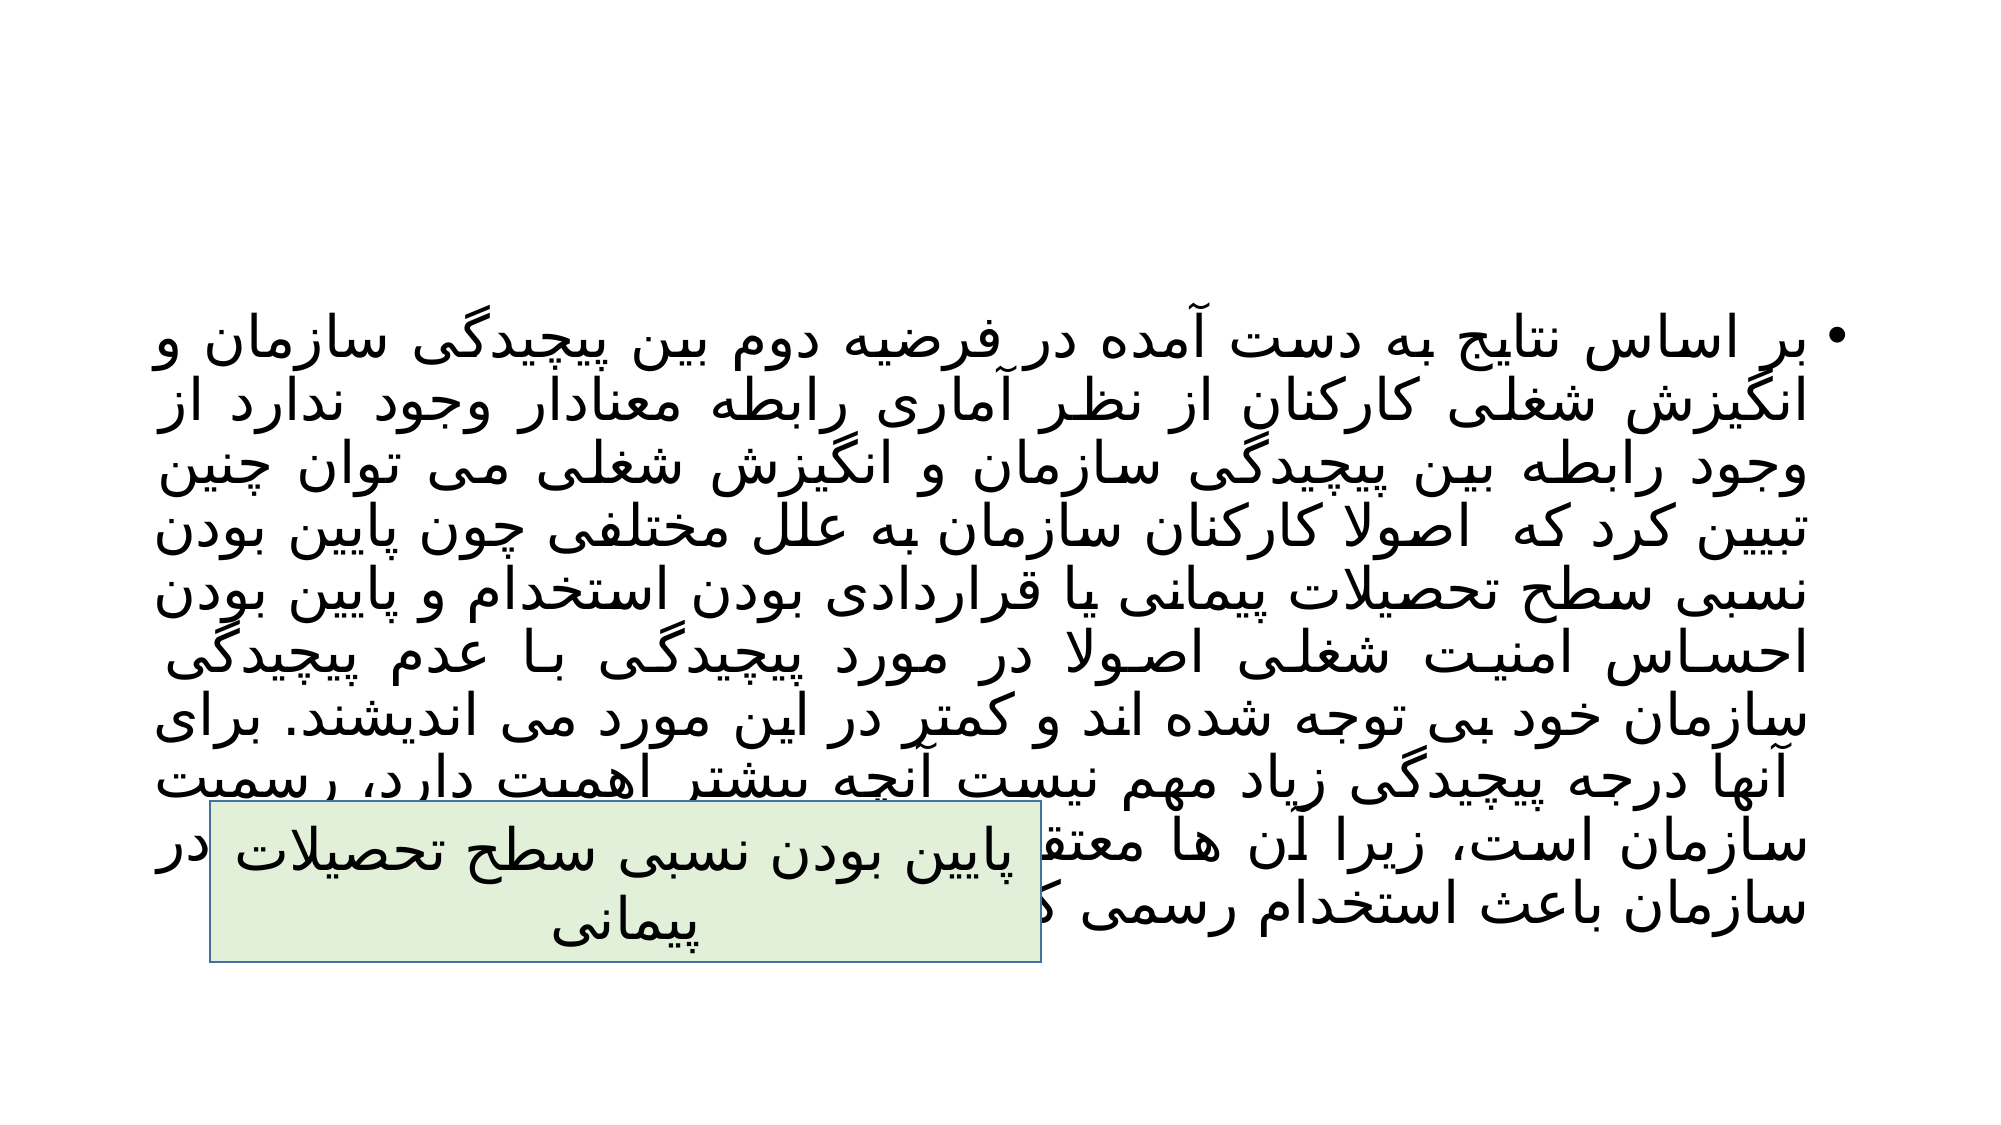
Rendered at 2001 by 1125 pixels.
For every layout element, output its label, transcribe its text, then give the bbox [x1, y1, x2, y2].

list بر اساس نتایج به دست آمده در فرضیه دوم بین پیچیدگی سازمان و انگیزش شغلی کارکنان از نظر آماری رابطه معنادار وجود ندارد از وجود رابطه بین پیچیدگی سازمان و انگیزش شغلی می توان چنین تبیین کرد که اصولا کارکنان سازمان به علل مختلفی چون پایین بودن نسبی سطح تحصیلات پیمانی یا قراردادی بودن استخدام و پایین بودن احساس امنیت شغلی اصولا در مورد پیچیدگی با عدم پیچیدگی سازمان خود بی توجه شده اند و کمتر در این مورد می اندیشند. برای آنها درجه پیچیدگی زیاد مهم نیست آنچه بیشتر اهمیت دارد، رسمیت سازمان است، زیرا آن ها معتقد هستند رسمیت و تمرکز بیشتر در سازمان باعث استخدام رسمی کارکنان می شود. [137, 299, 1863, 1014]
text_box پایین بودن نسبی سطح تحصیلات پیمانی [209, 800, 1042, 963]
